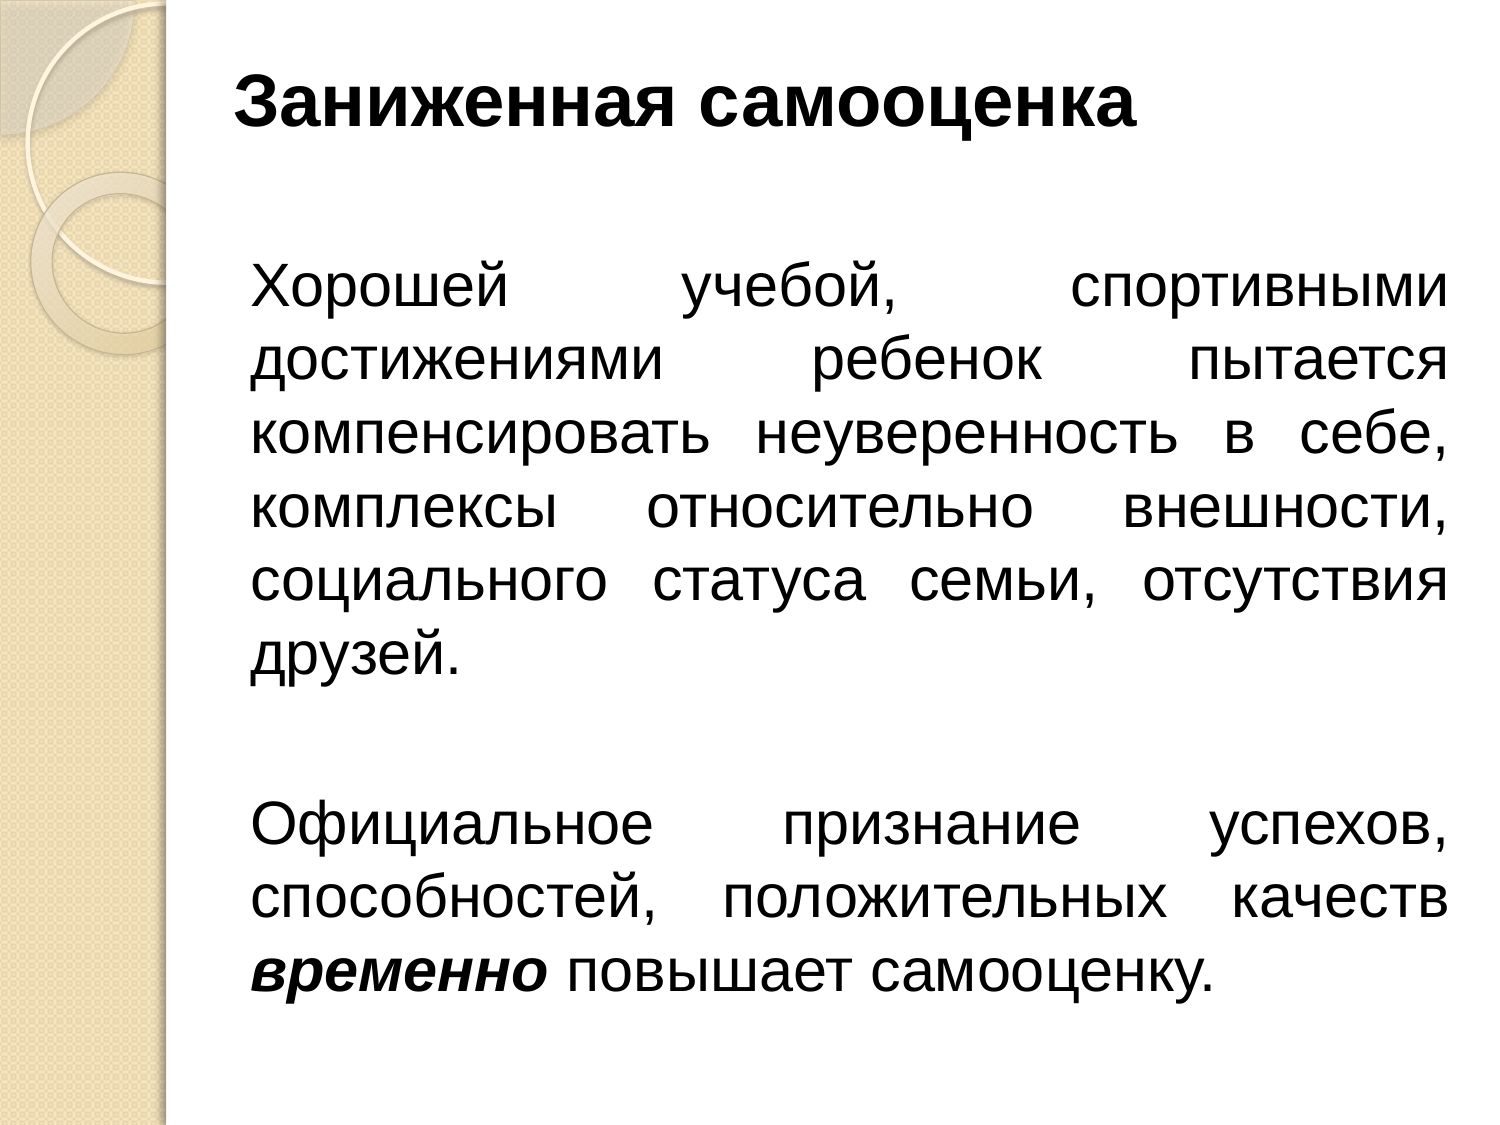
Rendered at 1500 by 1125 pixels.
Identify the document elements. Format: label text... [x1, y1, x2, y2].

list Хорошей учебой, спортивными достижениями ребенок пытается компенсировать неуверенность в себе, комплексы относительно внешности, социального статуса семьи, отсутствия друзей. Официальное признание успехов, способностей, положительных качеств временно повышает самооценку. [235, 237, 1466, 1025]
title Заниженная самооценка [218, 45, 1425, 149]
